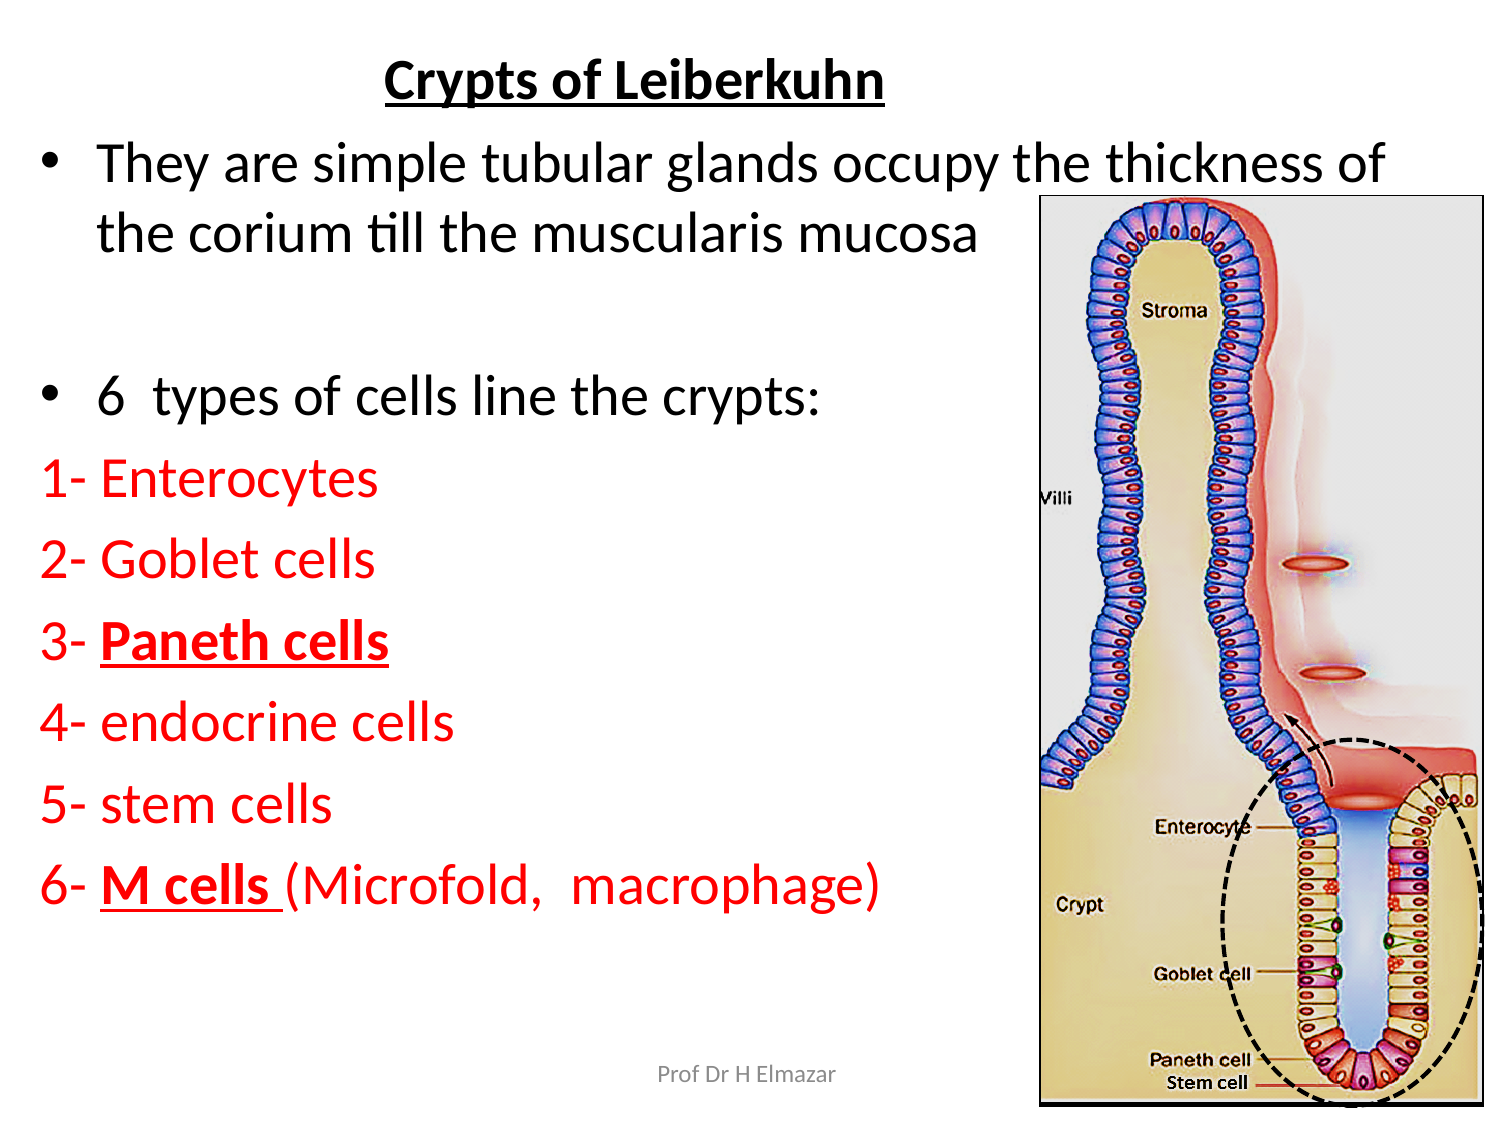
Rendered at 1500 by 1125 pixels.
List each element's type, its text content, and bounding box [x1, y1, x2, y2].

picture [1040, 195, 1483, 1107]
list Crypts of Leiberkuhn They are simple tubular glands occupy the thickness of the corium till the muscularis mucosa 6 types of cells line the crypts: 1- Enterocytes 2- Goblet cells 3- Paneth cells 4- endocrine cells 5- stem cells 6- M cells (Microfold, macrophage) [24, 24, 1475, 1038]
footer Prof Dr H Elmazar [512, 1042, 988, 1103]
